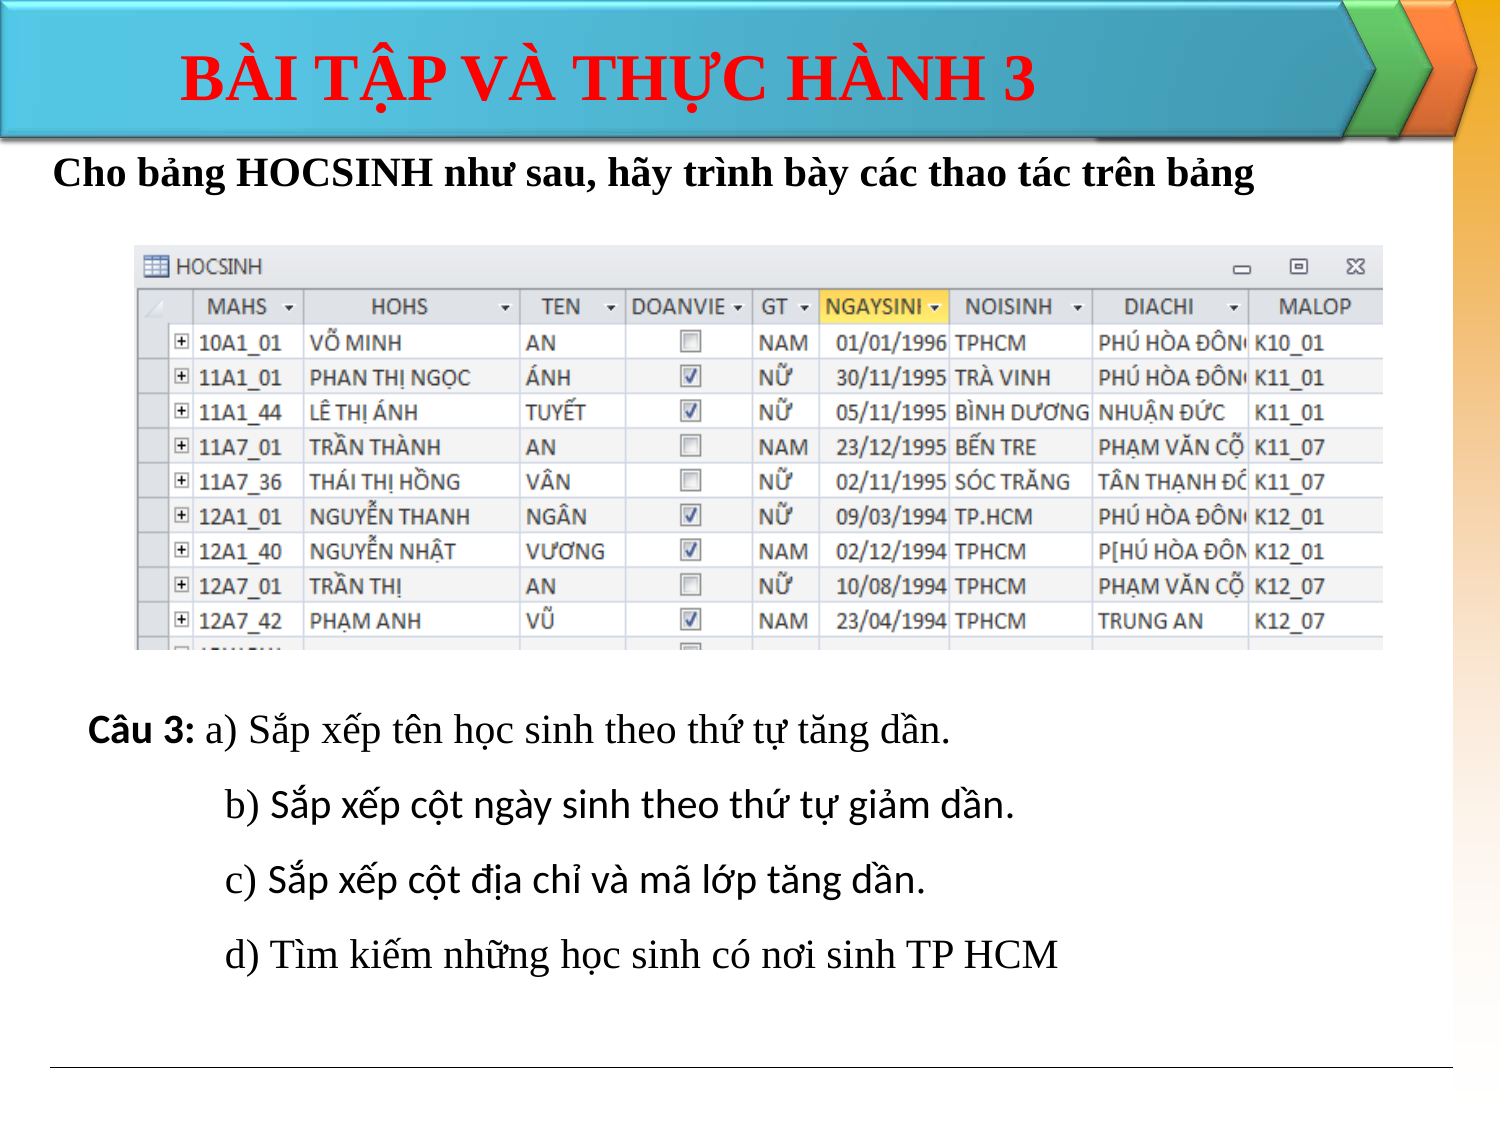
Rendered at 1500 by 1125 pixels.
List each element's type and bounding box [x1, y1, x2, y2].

text_box [0, 0, 1500, 1125]
picture [133, 245, 1383, 651]
